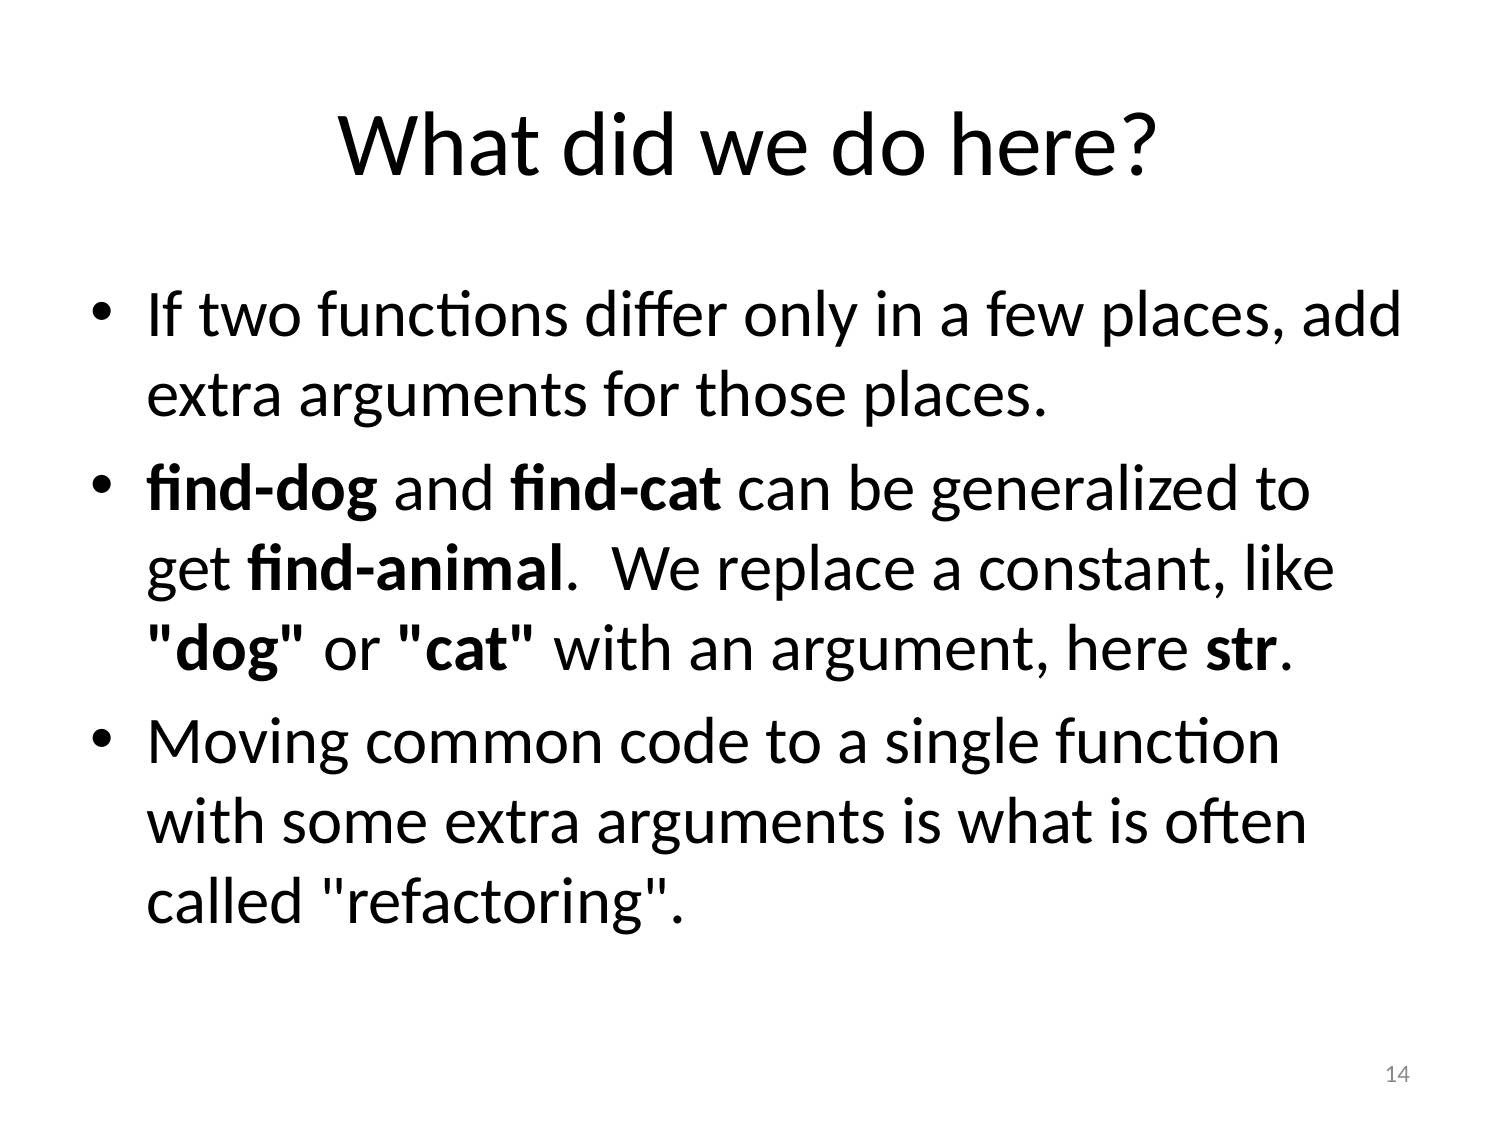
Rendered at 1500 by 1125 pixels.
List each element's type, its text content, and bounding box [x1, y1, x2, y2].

slide_number 14 [1074, 1042, 1425, 1103]
title What did we do here? [75, 45, 1425, 233]
list If two functions differ only in a few places, add extra arguments for those places. find-dog and find-cat can be generalized to get find-animal. We replace a constant, like "dog" or "cat" with an argument, here str. Moving common code to a single function with some extra arguments is what is often called "refactoring". [75, 262, 1425, 1005]
